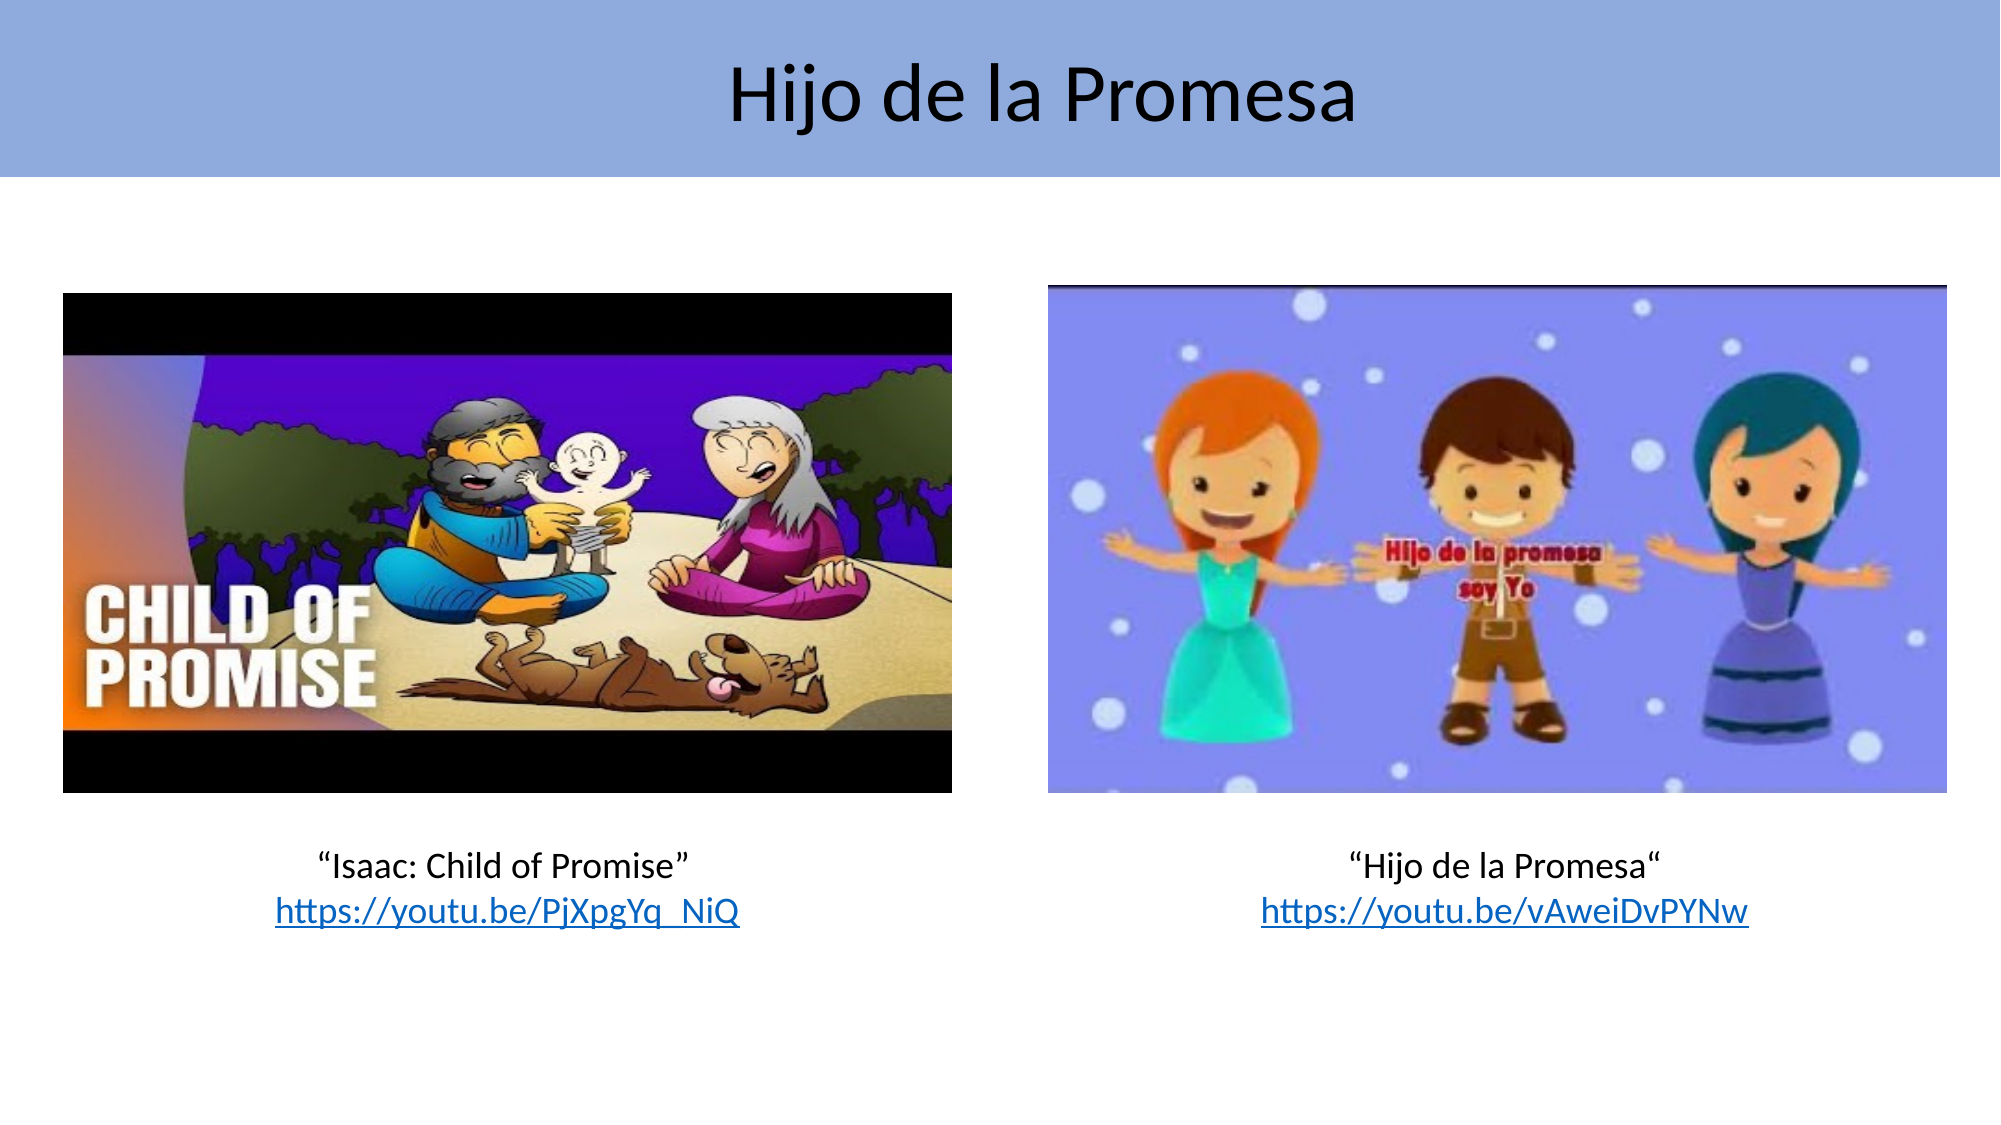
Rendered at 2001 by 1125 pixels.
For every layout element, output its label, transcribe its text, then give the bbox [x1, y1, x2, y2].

text_box [0, 0, 2000, 178]
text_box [1047, 284, 1948, 794]
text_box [62, 292, 953, 794]
text_box Hijo de la Promesa [713, 30, 1375, 146]
text_box “Hijo de la Promesa“ https://youtu.be/vAweiDvPYNw [1245, 833, 1764, 984]
text_box “Isaac: Child of Promise” https://youtu.be/PjXpgYq_NiQ [260, 833, 755, 984]
